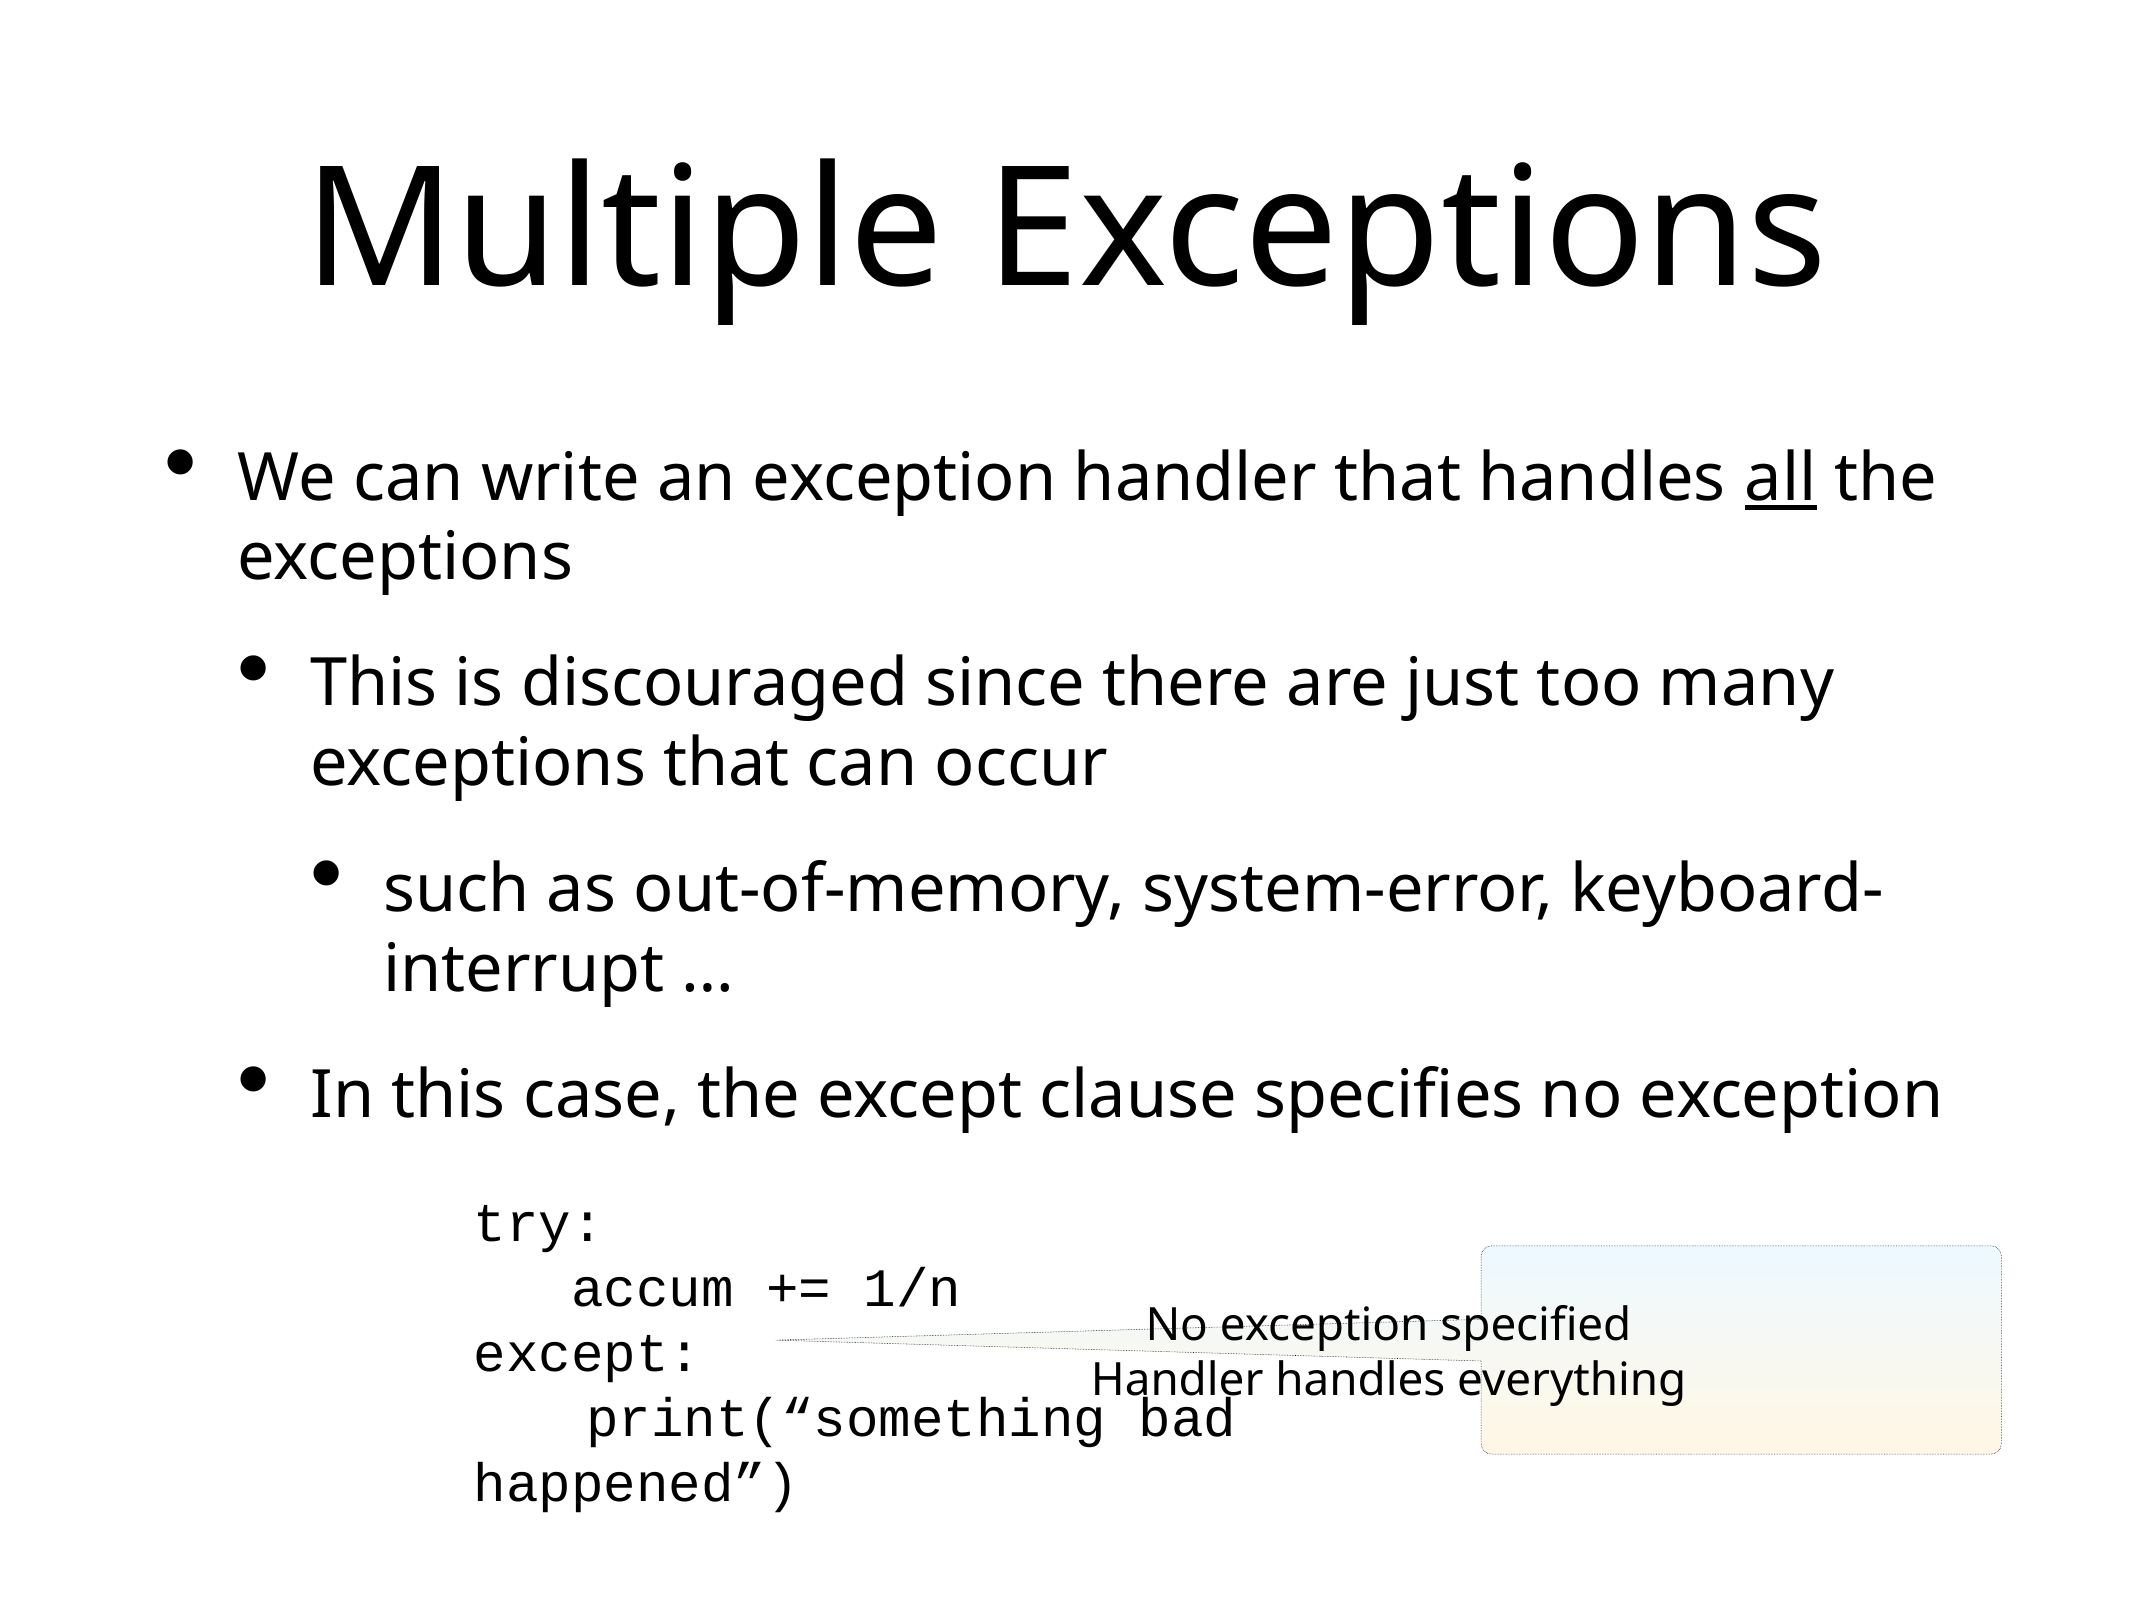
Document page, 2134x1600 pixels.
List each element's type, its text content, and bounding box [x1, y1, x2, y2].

text_box No exception specified Handler handles everything [776, 1245, 2002, 1455]
list We can write an exception handler that handles all the exceptions This is discouraged since there are just too many exceptions that can occur such as out-of-memory, system-error, keyboard-interrupt … In this case, the except clause specifies no exception [155, 424, 1978, 1457]
title Multiple Exceptions [155, 41, 1978, 397]
text_box try: accum += 1/n except: print(“something bad happened”) [465, 1211, 1491, 1489]
